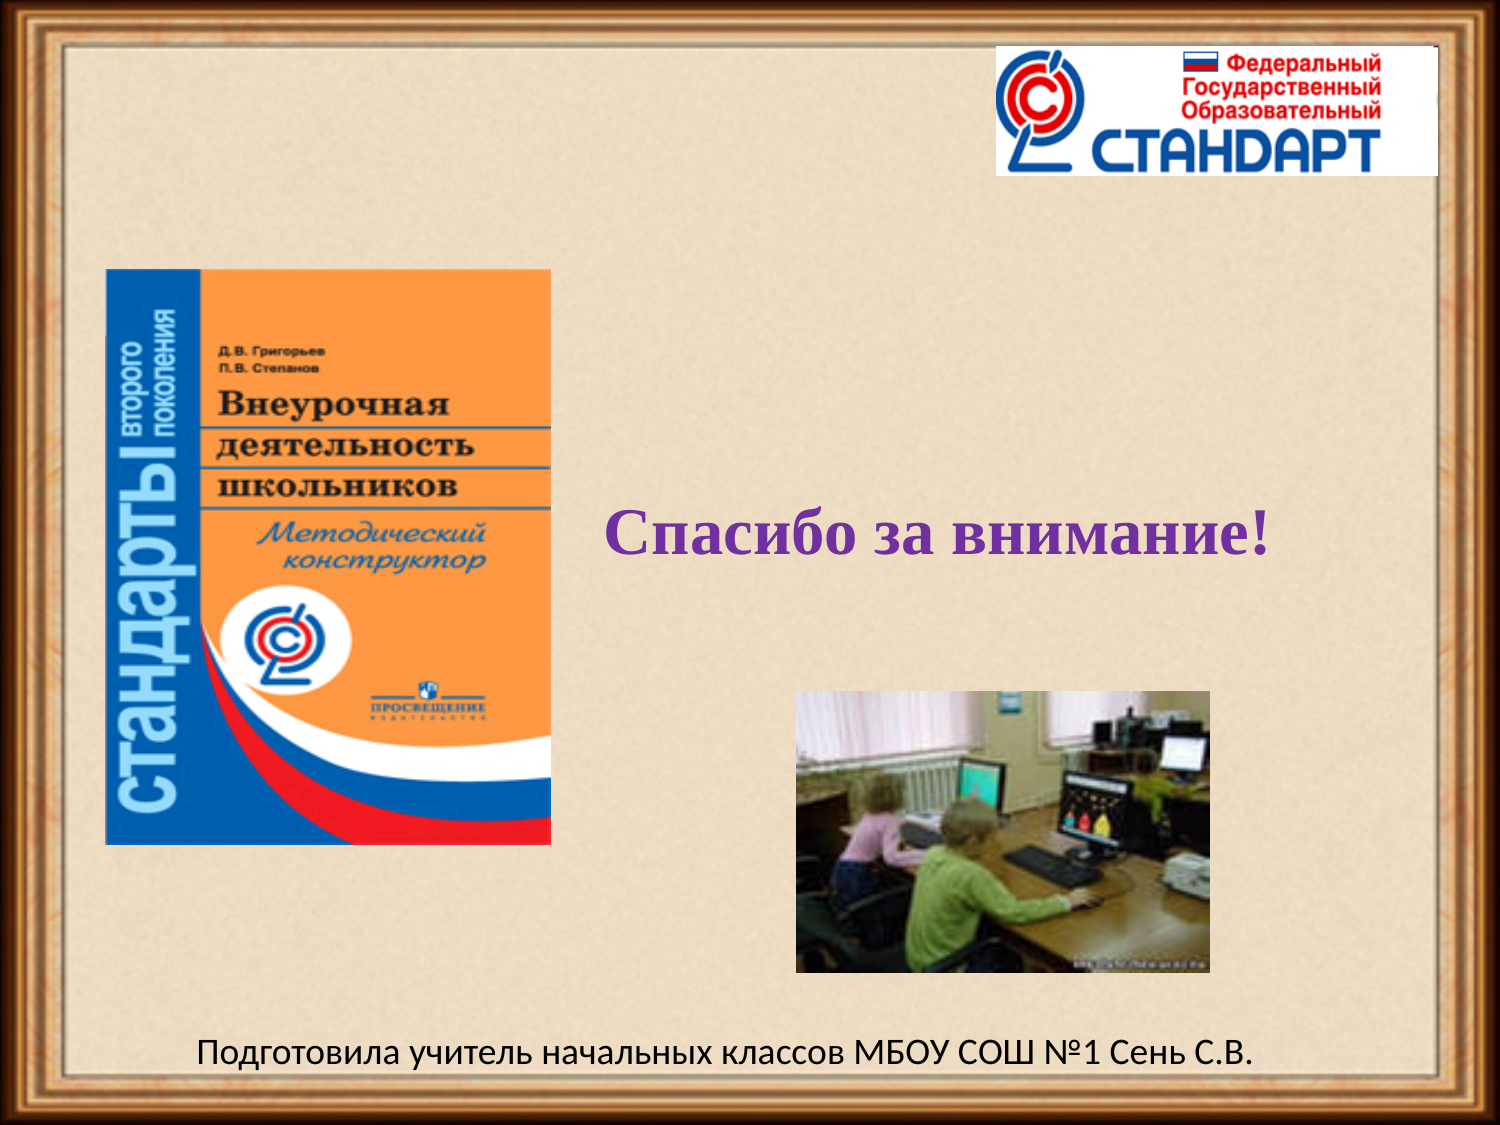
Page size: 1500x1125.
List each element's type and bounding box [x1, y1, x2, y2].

picture [995, 46, 1439, 177]
picture [105, 269, 552, 845]
list [0, 0, 1500, 1125]
picture [796, 691, 1210, 973]
